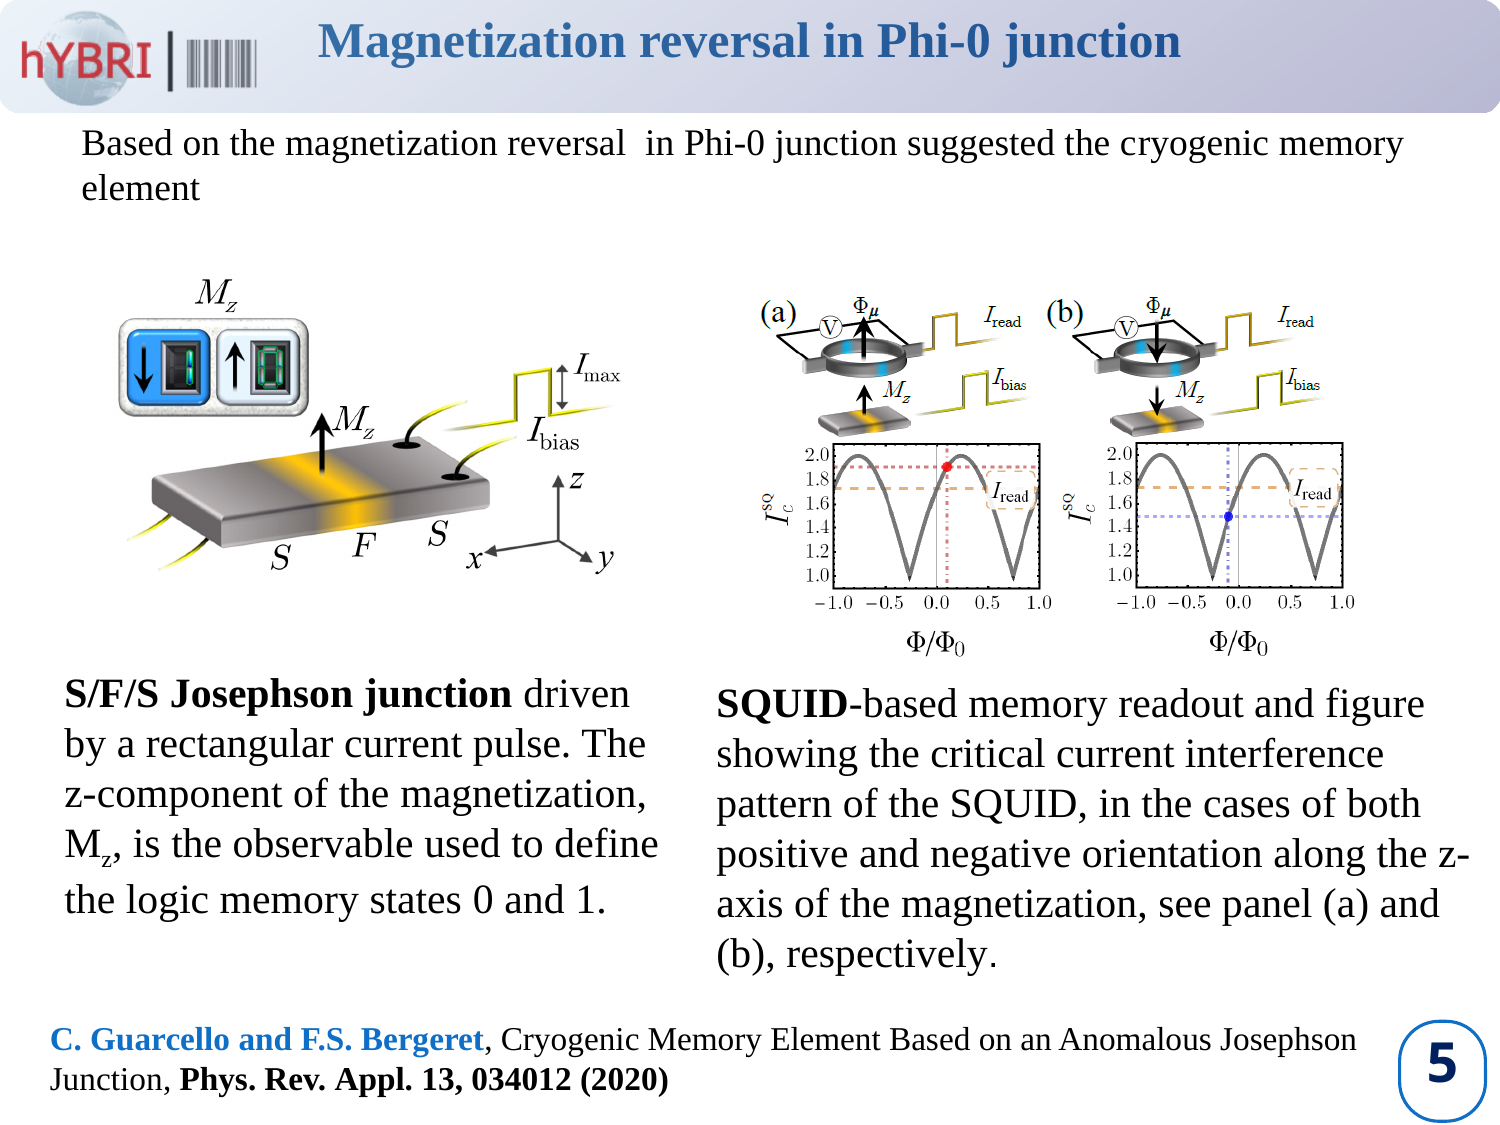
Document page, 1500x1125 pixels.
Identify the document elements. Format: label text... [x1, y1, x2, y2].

picture [100, 263, 638, 583]
text_box Based on the magnetization reversal in Phi-0 junction suggested the cryogenic memory element [66, 113, 1447, 215]
text_box 5 [1398, 1019, 1488, 1123]
picture [5, 8, 267, 110]
text_box SQUID-based memory readout and figure showing the critical current interference pattern of the SQUID, in the cases of both positive and negative orientation along the z-axis of the magnetization, see panel (a) and (b), respectively. [701, 667, 1500, 983]
text_box C. Guarcello and F.S. Bergeret, Cryogenic Memory Element Based on an Anomalous Josephson Junction, Phys. Rev. Appl. 13, 034012 (2020) [35, 1009, 1483, 1105]
text_box S/F/S Josephson junction driven by a rectangular current pulse. The z-component of the magnetization, Mz, is the observable used to define the logic memory states 0 and 1. [49, 657, 688, 930]
text_box [0, 0, 1500, 113]
picture [752, 275, 1361, 670]
